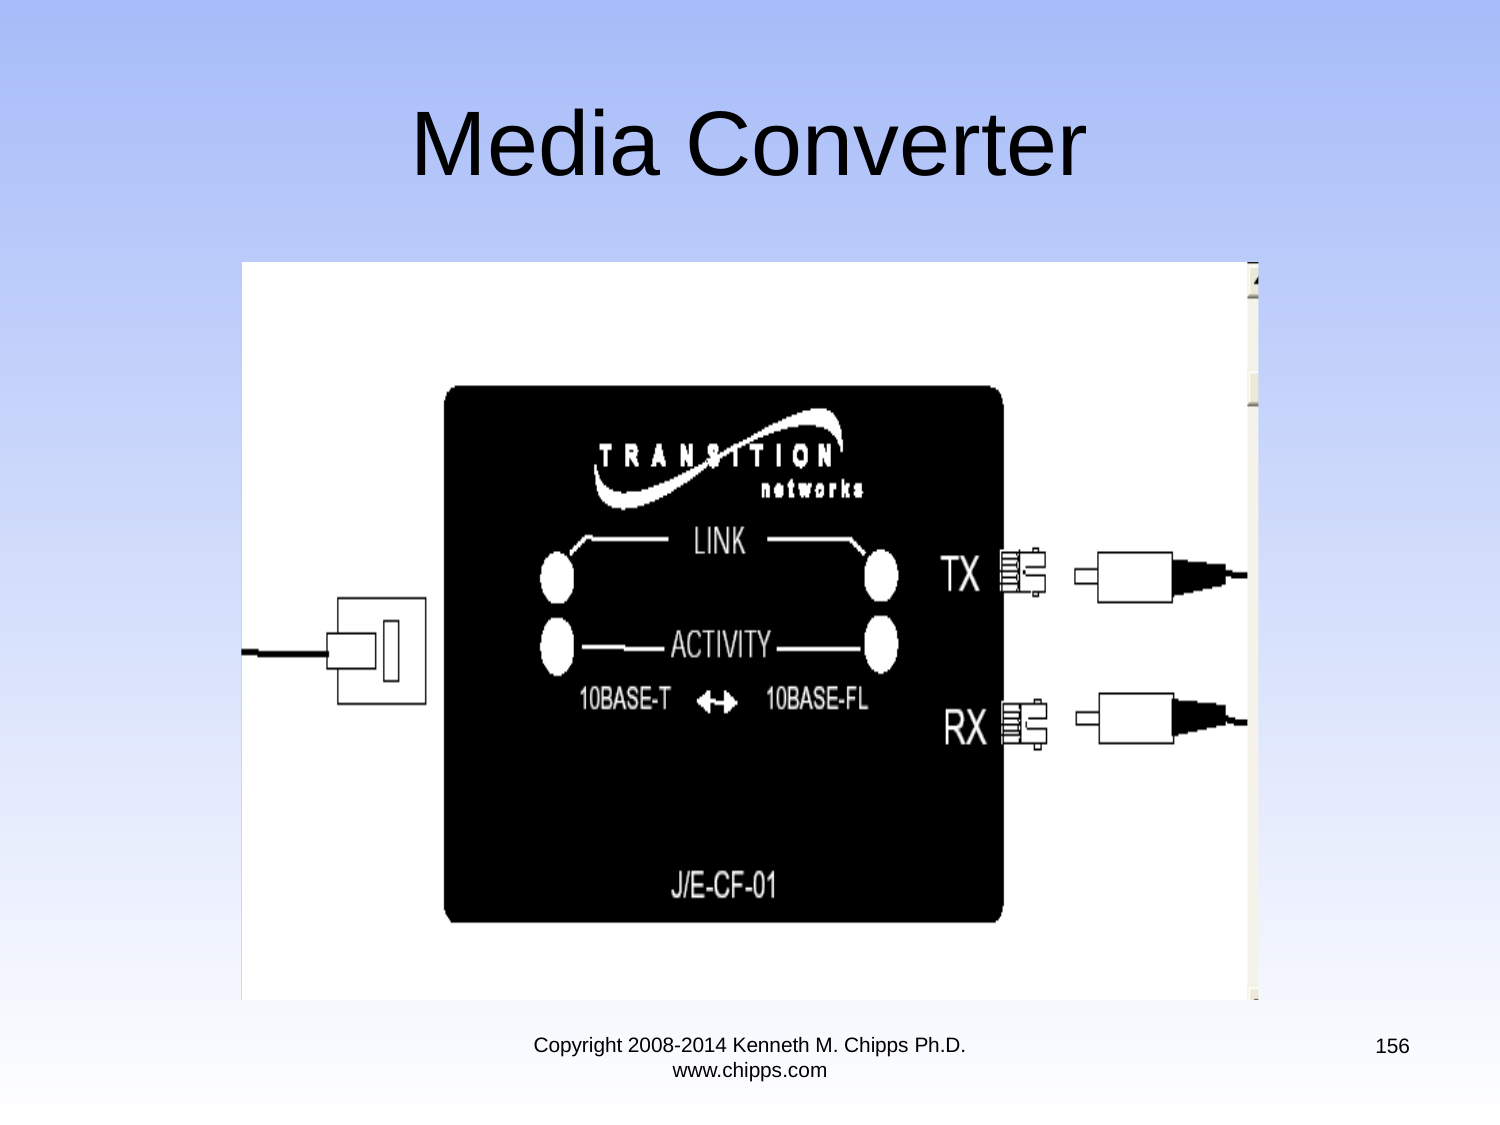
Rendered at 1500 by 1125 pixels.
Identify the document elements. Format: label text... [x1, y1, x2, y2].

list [241, 262, 1259, 1001]
title Media Converter [75, 45, 1425, 233]
slide_number 140 [0, 114, 75, 118]
slide_number 156 [1074, 1024, 1426, 1104]
footer Copyright 2008-2014 Kenneth M. Chipps Ph.D. www.chipps.com [449, 1024, 1051, 1103]
slide_number 140 [1425, 114, 1500, 118]
